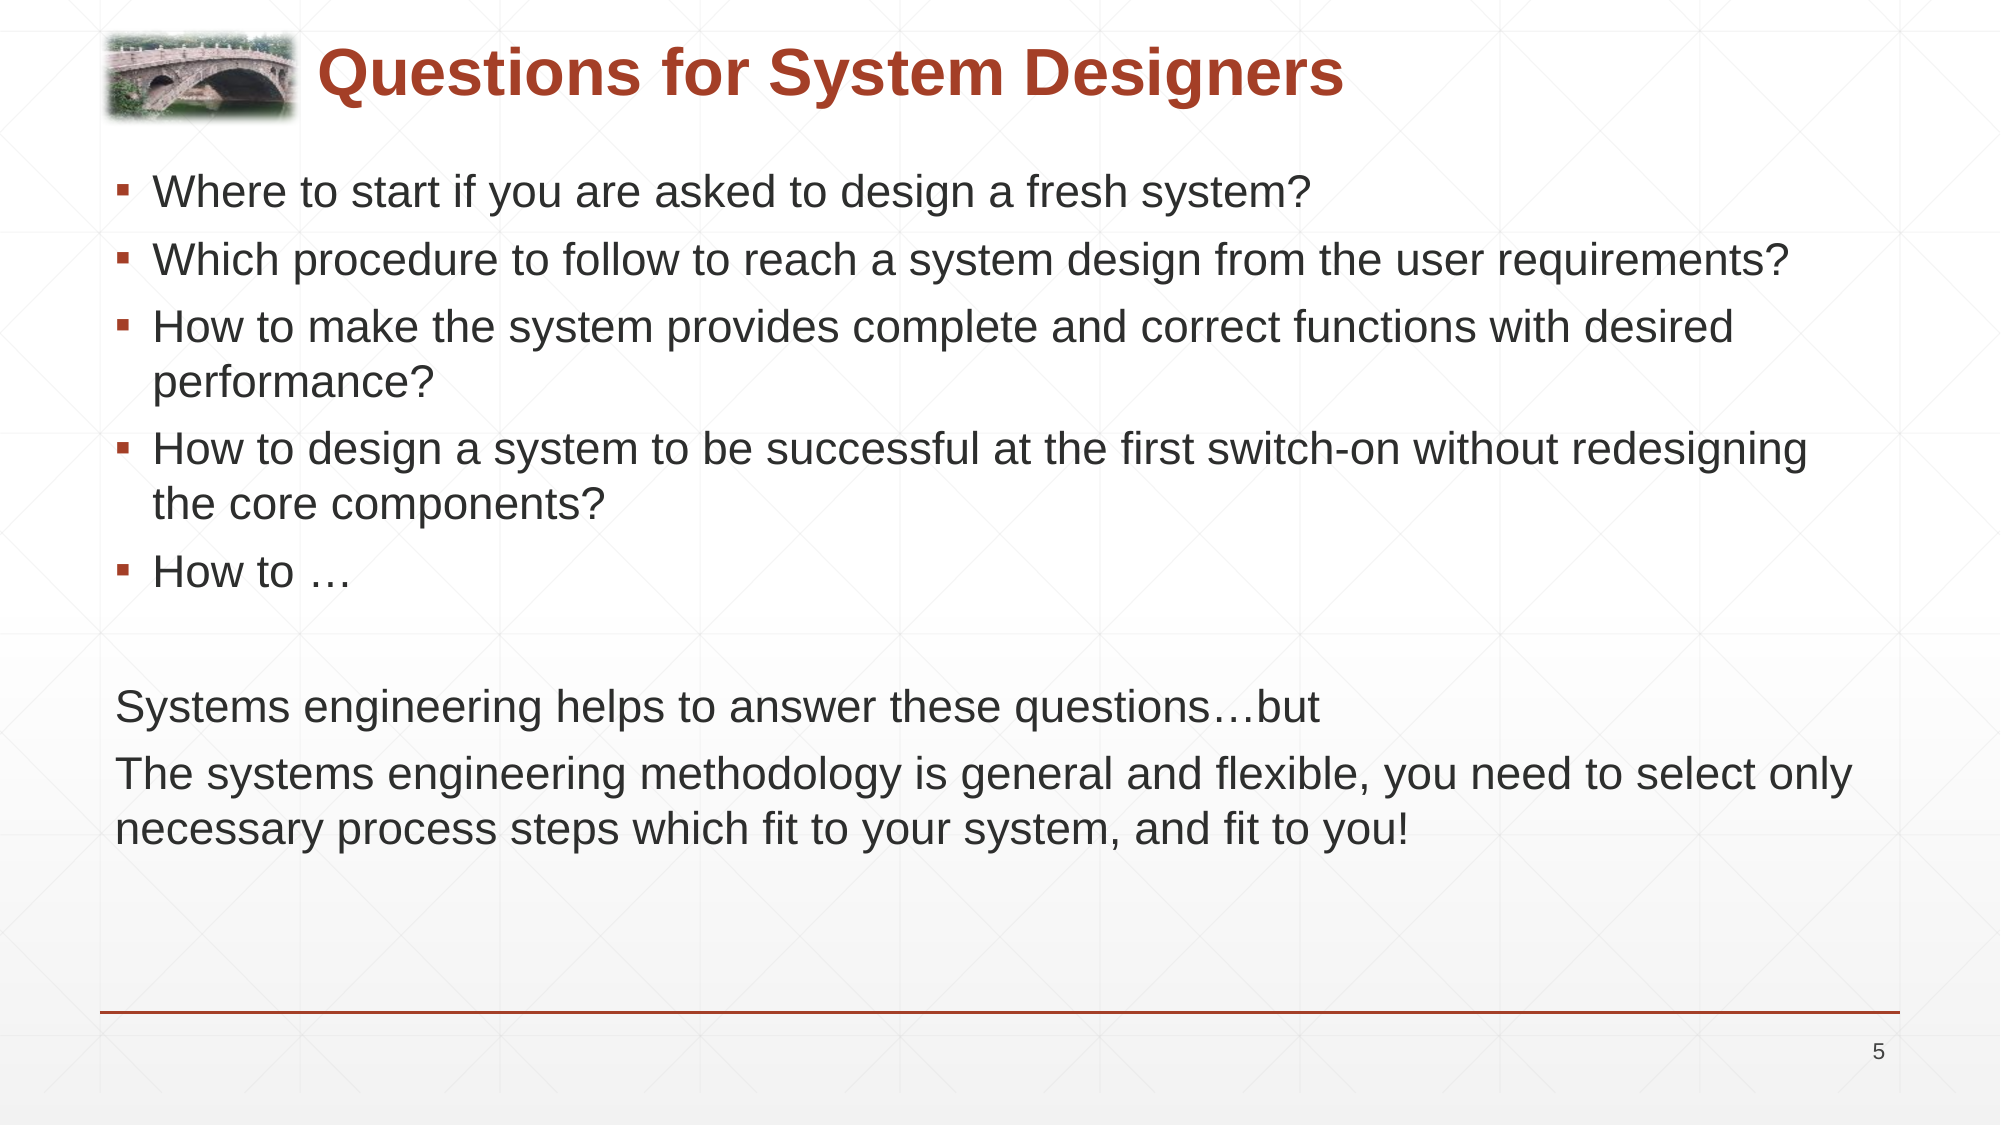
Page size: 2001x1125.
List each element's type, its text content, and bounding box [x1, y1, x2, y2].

list Where to start if you are asked to design a fresh system? Which procedure to follow to reach a system design from the user requirements? How to make the system provides complete and correct functions with desired performance? How to design a system to be successful at the first switch-on without redesigning the core components? How to … Systems engineering helps to answer these questions…but The systems engineering methodology is general and flexible, you need to select only necessary process steps which fit to your system, and fit to you! [99, 154, 1901, 986]
picture [116, 44, 286, 111]
title Questions for System Designers [302, 18, 1504, 118]
slide_number 5 [1749, 1031, 1901, 1069]
